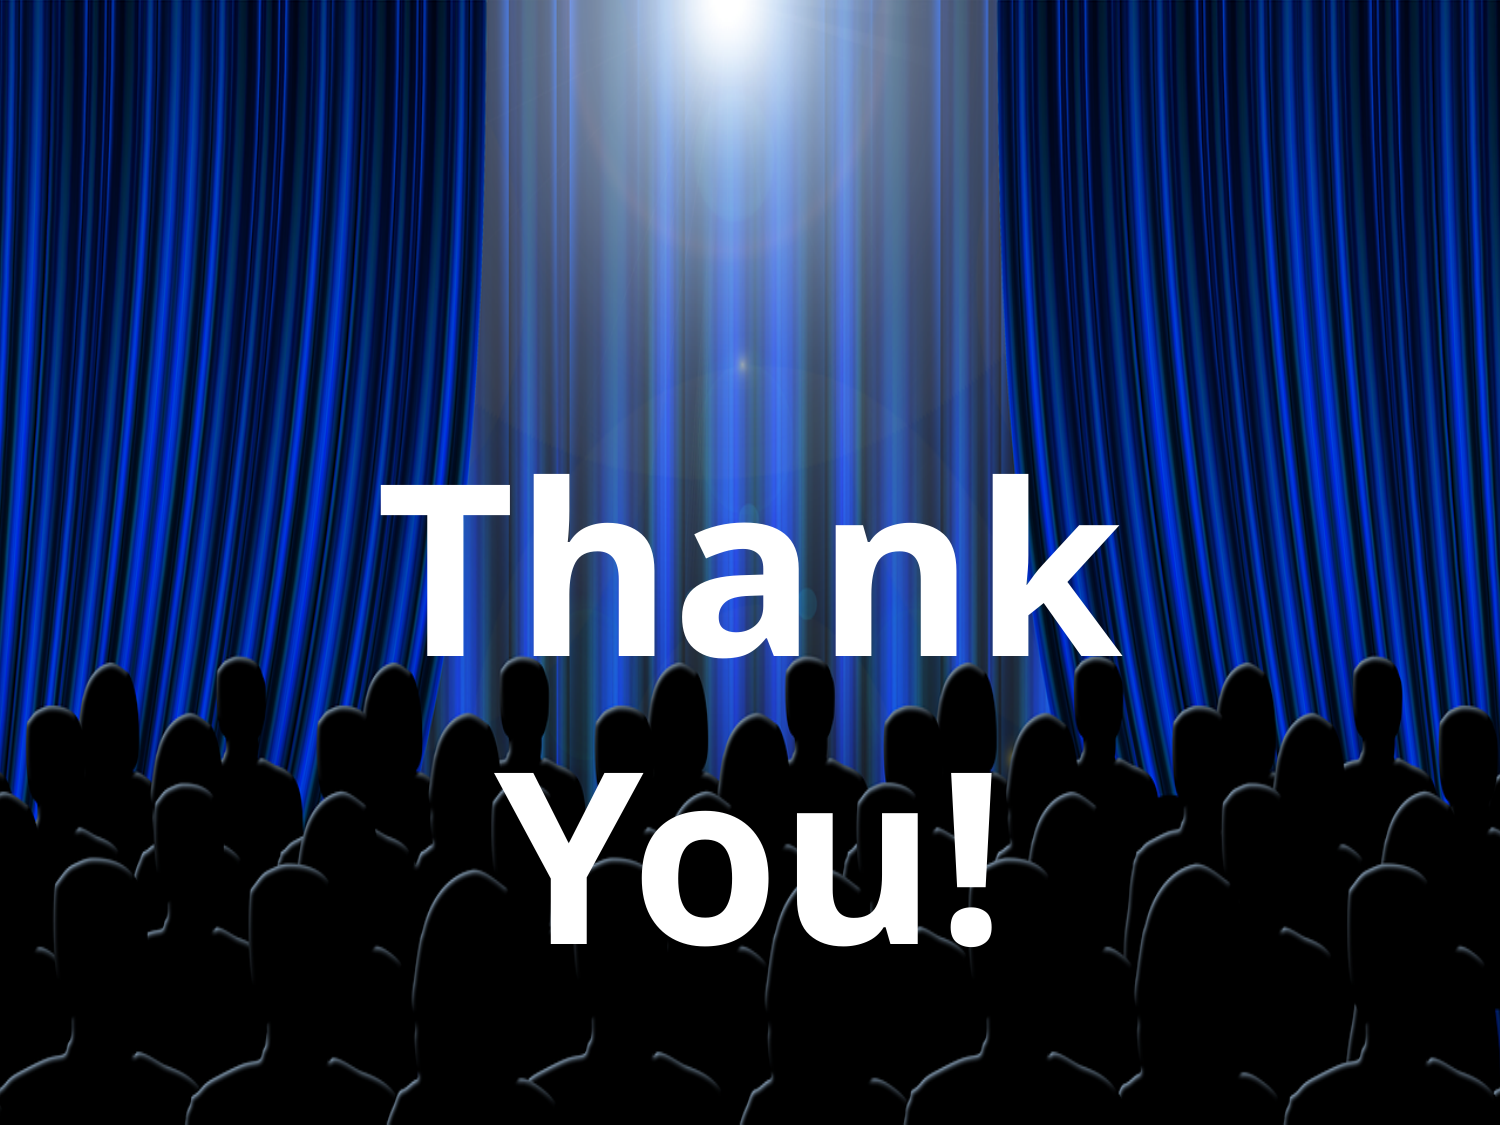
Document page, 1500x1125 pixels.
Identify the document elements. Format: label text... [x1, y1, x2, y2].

picture [0, 0, 1500, 1125]
text_box Thank You! [224, 409, 1276, 1000]
